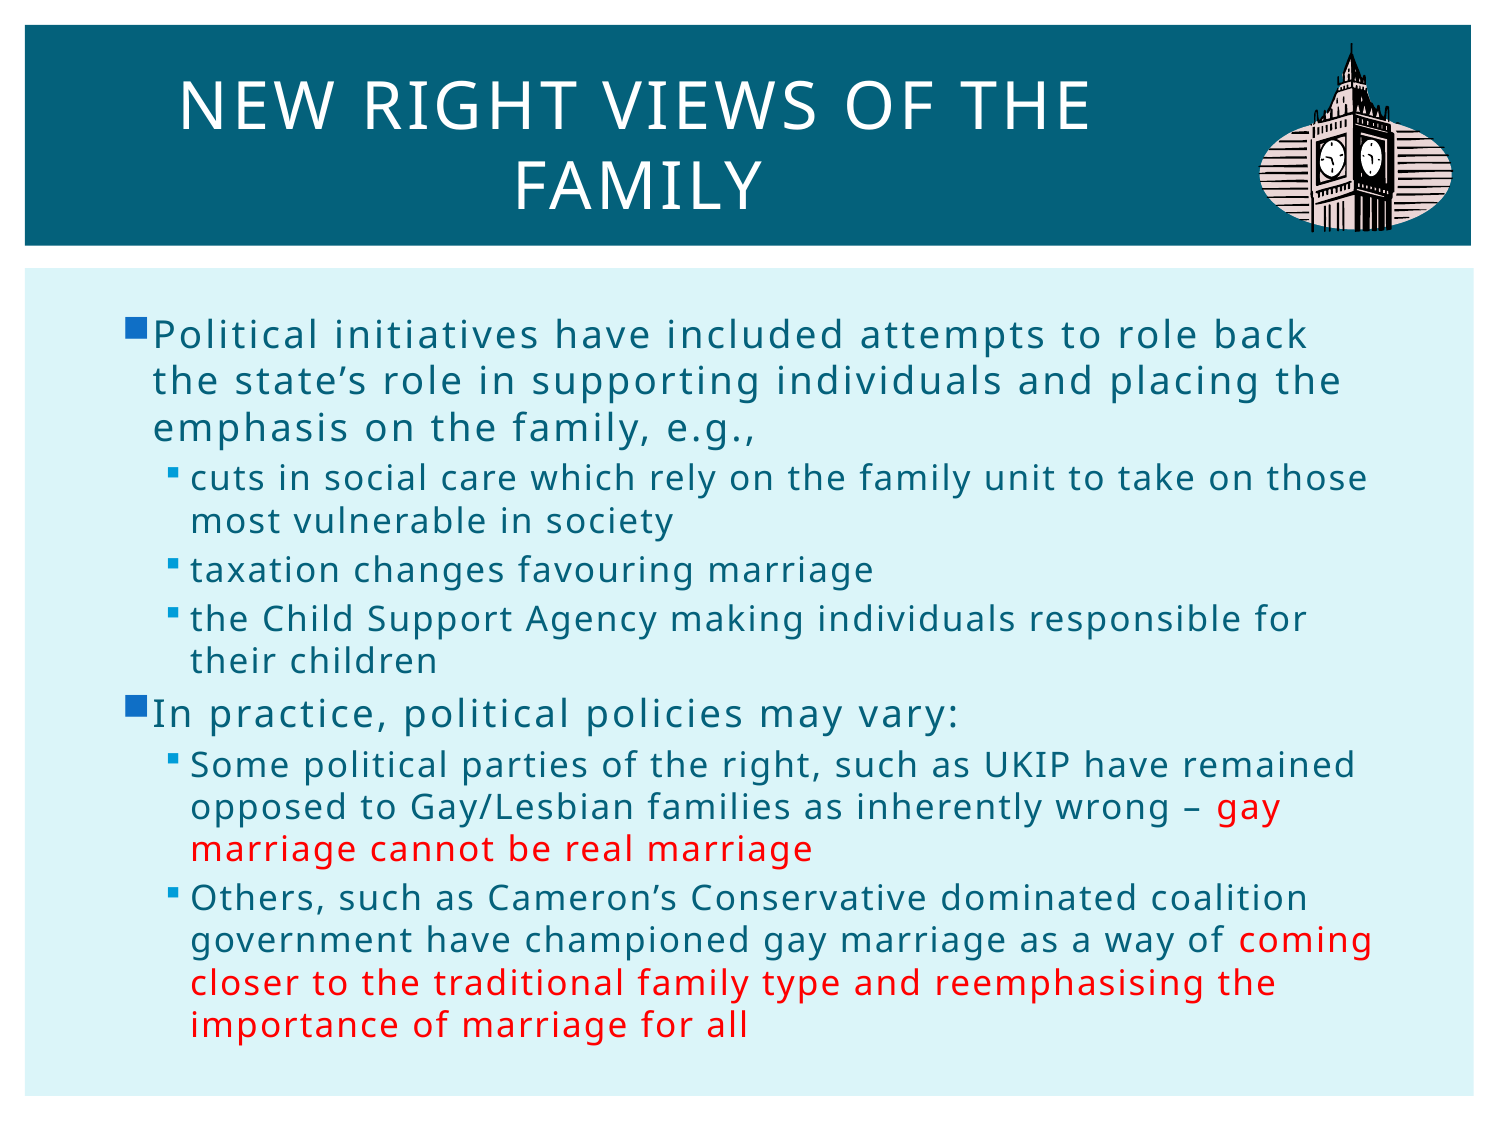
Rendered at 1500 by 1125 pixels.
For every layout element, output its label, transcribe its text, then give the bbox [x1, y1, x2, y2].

title NEW RIGHT Views OF the family [53, 67, 1222, 219]
picture [1260, 55, 1451, 231]
list Political initiatives have included attempts to role back the state’s role in supporting individuals and placing the emphasis on the family, e.g., cuts in social care which rely on the family unit to take on those most vulnerable in society taxation changes favouring marriage the Child Support Agency making individuals responsible for their children In practice, political policies may vary: Some political parties of the right, such as UKIP have remained opposed to Gay/Lesbian families as inherently wrong – gay marriage cannot be real marriage Others, such as Cameron’s Conservative dominated coalition government have championed gay marriage as a way of coming closer to the traditional family type and reemphasising the importance of marriage for all [100, 302, 1400, 1059]
